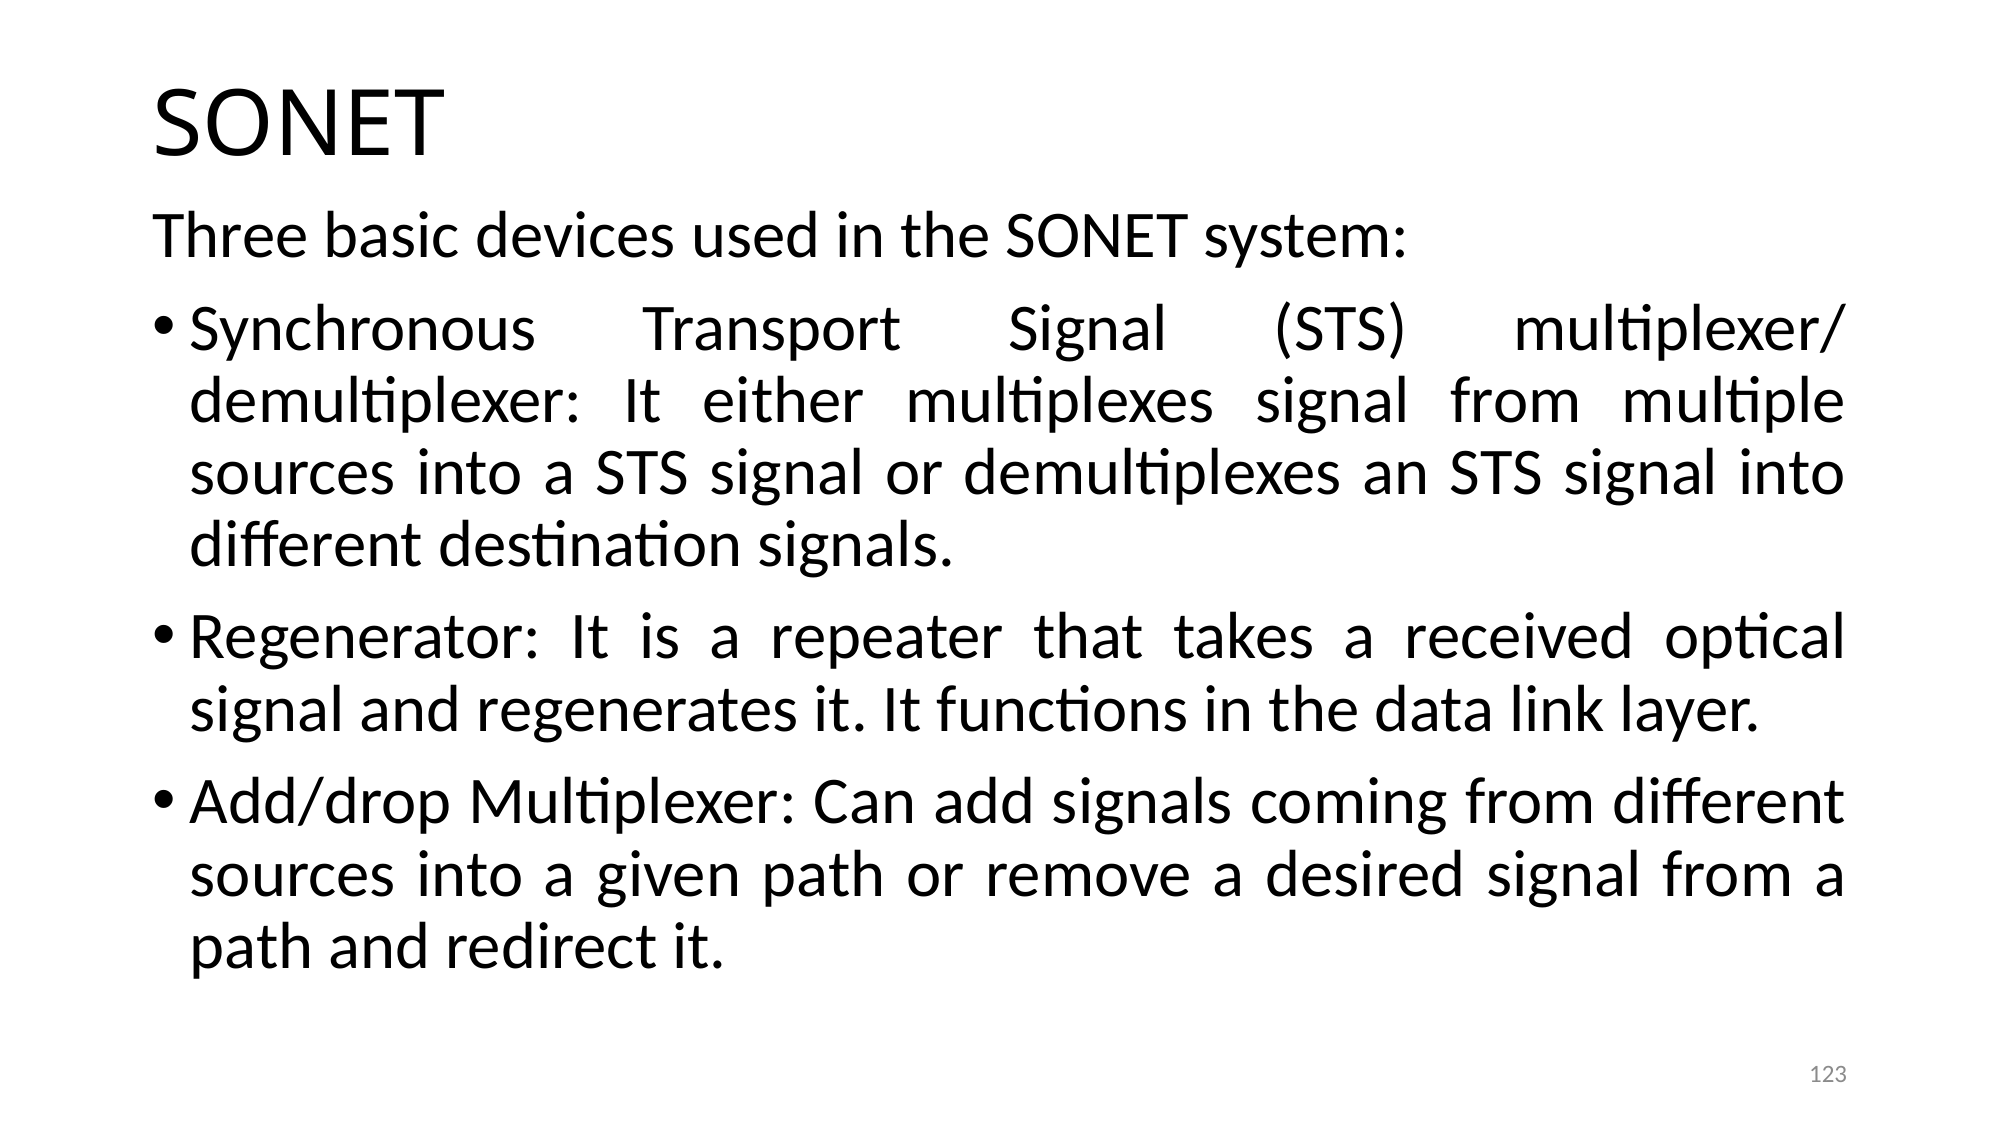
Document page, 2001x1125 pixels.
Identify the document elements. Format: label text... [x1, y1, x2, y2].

title SONET [137, 59, 1863, 191]
slide_number 123 [1412, 1042, 1863, 1103]
list Three basic devices used in the SONET system: Synchronous Transport Signal (STS) multiplexer/ demultiplexer: It either multiplexes signal from multiple sources into a STS signal or demultiplexes an STS signal into different destination signals. Regenerator: It is a repeater that takes a received optical signal and regenerates it. It functions in the data link layer. Add/drop Multiplexer: Can add signals coming from different sources into a given path or remove a desired signal from a path and redirect it. [137, 191, 1863, 1103]
